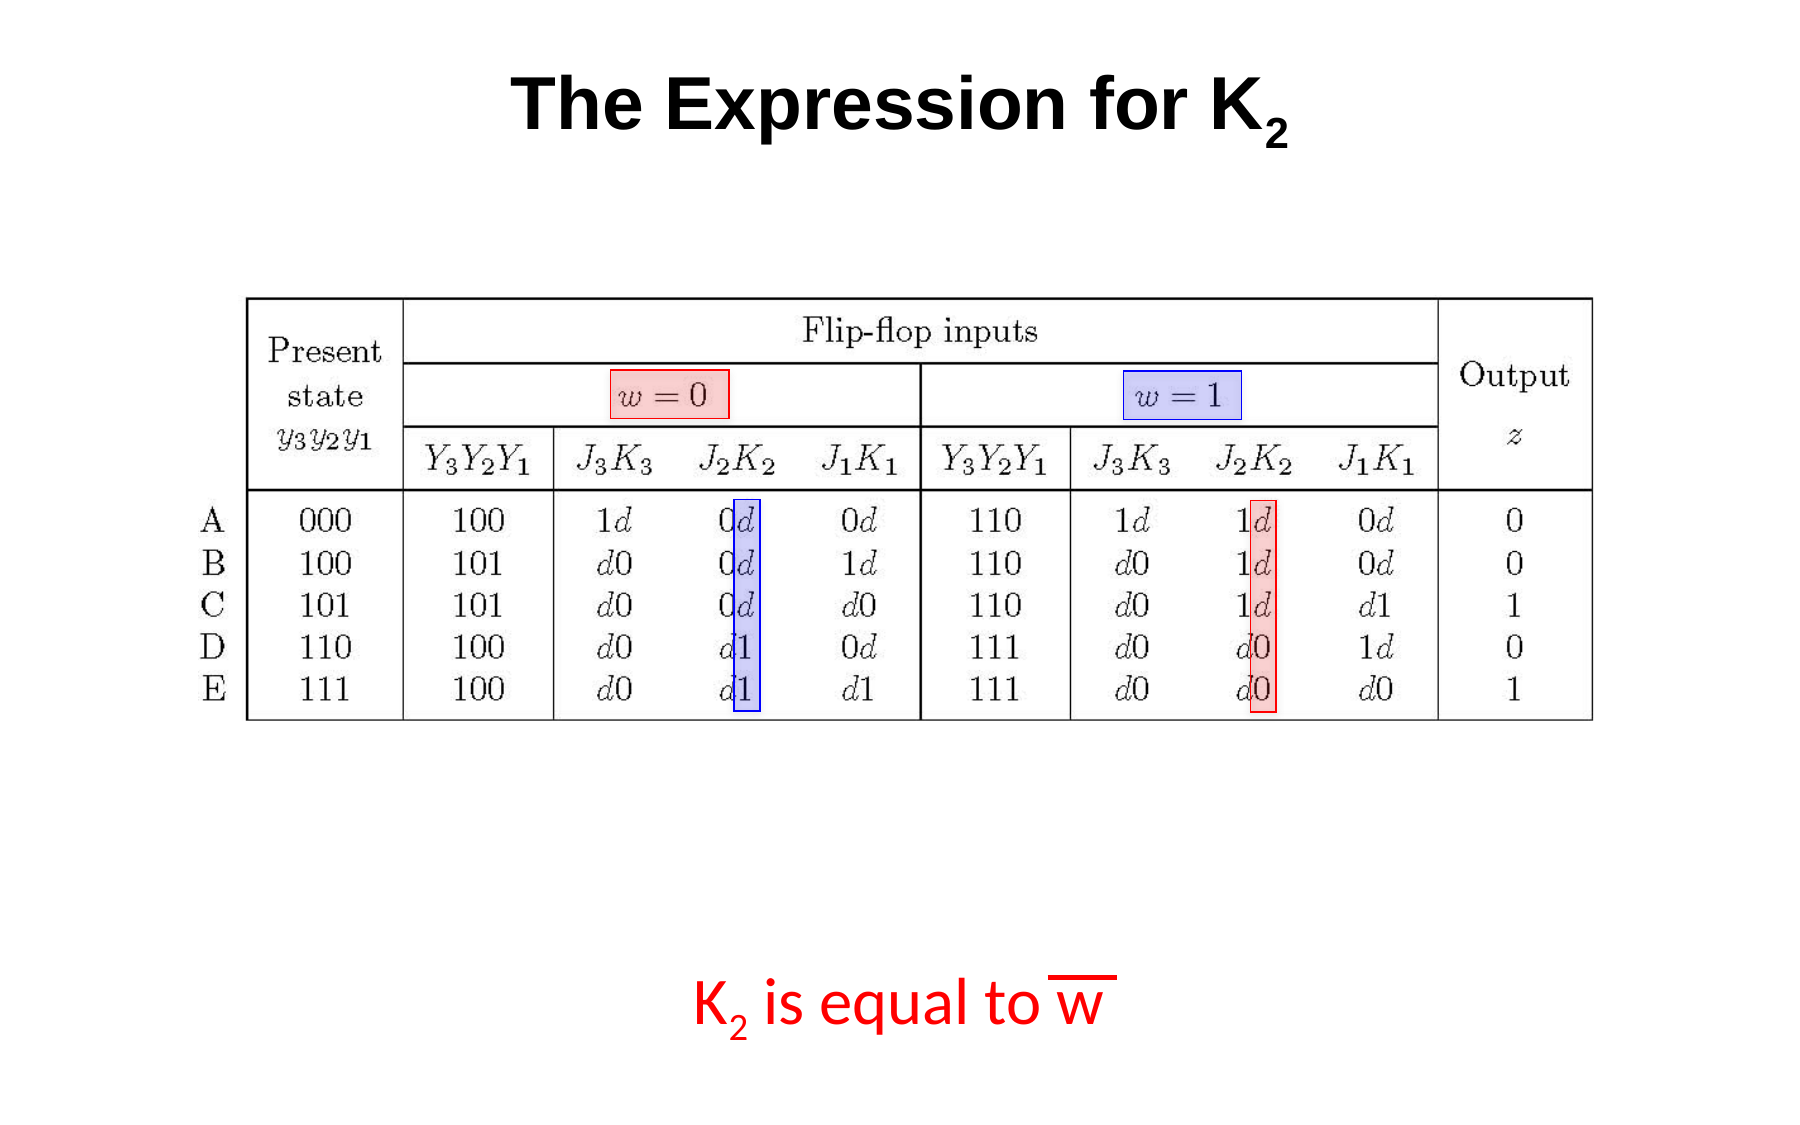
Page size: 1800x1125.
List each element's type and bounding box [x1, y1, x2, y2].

text_box [149, 50, 1650, 163]
picture [197, 295, 1602, 769]
text_box [679, 950, 1120, 1056]
